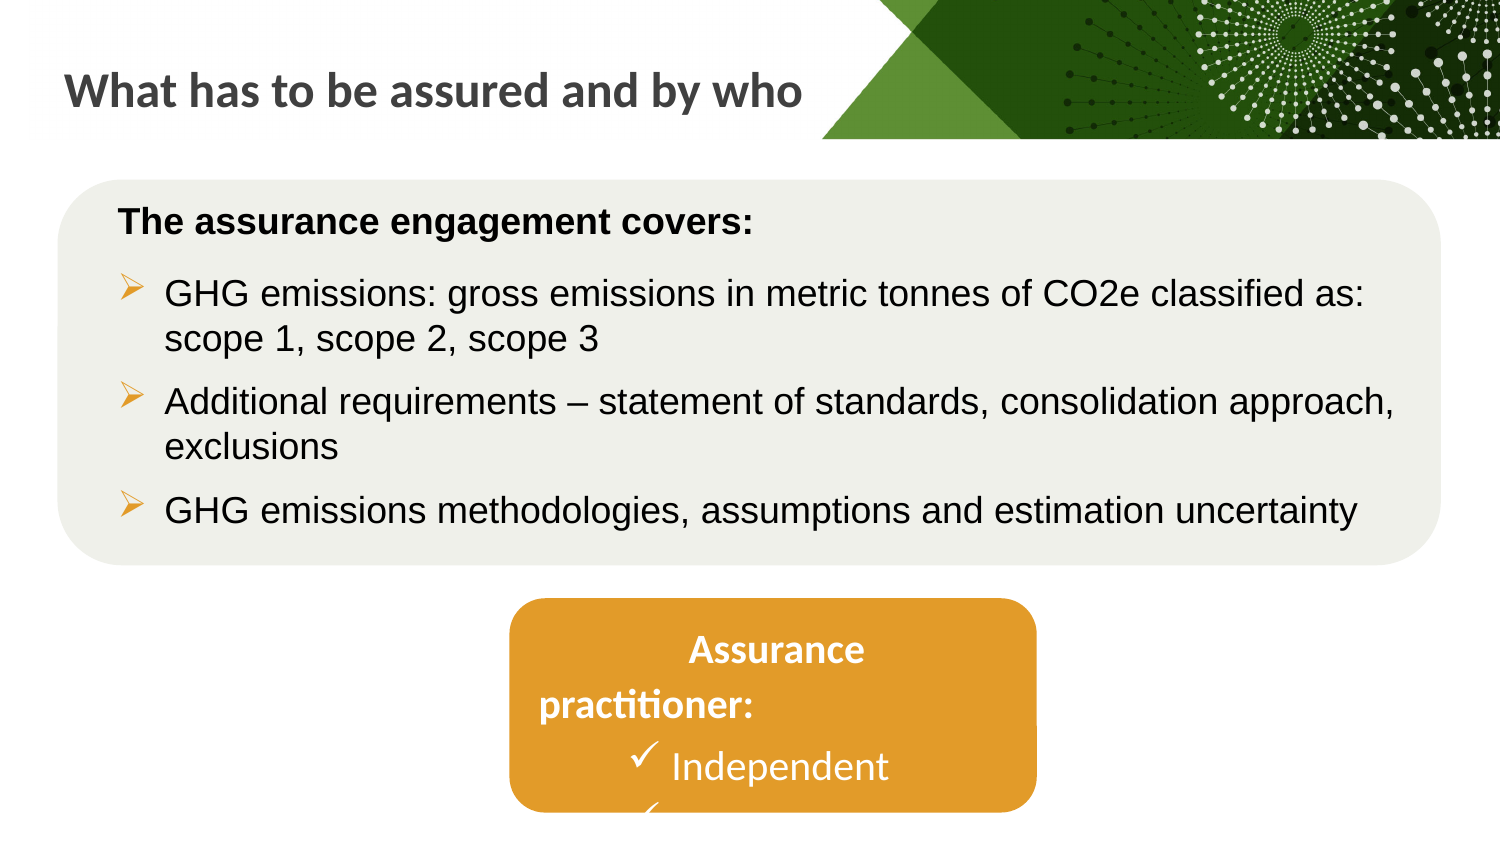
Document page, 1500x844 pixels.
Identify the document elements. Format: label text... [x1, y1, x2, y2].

text_box [507, 596, 1031, 815]
text_box GHG emissions methodologies, assumptions and estimation uncertainty [102, 478, 1422, 539]
text_box The assurance engagement covers: [102, 189, 1422, 250]
list What has to be assured and by who [49, 50, 824, 130]
text_box [57, 179, 1441, 566]
text_box GHG emissions: gross emissions in metric tonnes of CO2e classified as: scope 1, scope 2, scope 3 [102, 261, 1422, 367]
picture [29, 0, 1500, 140]
text_box Assurance practitioner: Independent Competent [523, 609, 1037, 800]
text_box Additional requirements – statement of standards, consolidation approach, exclusions [102, 369, 1422, 475]
